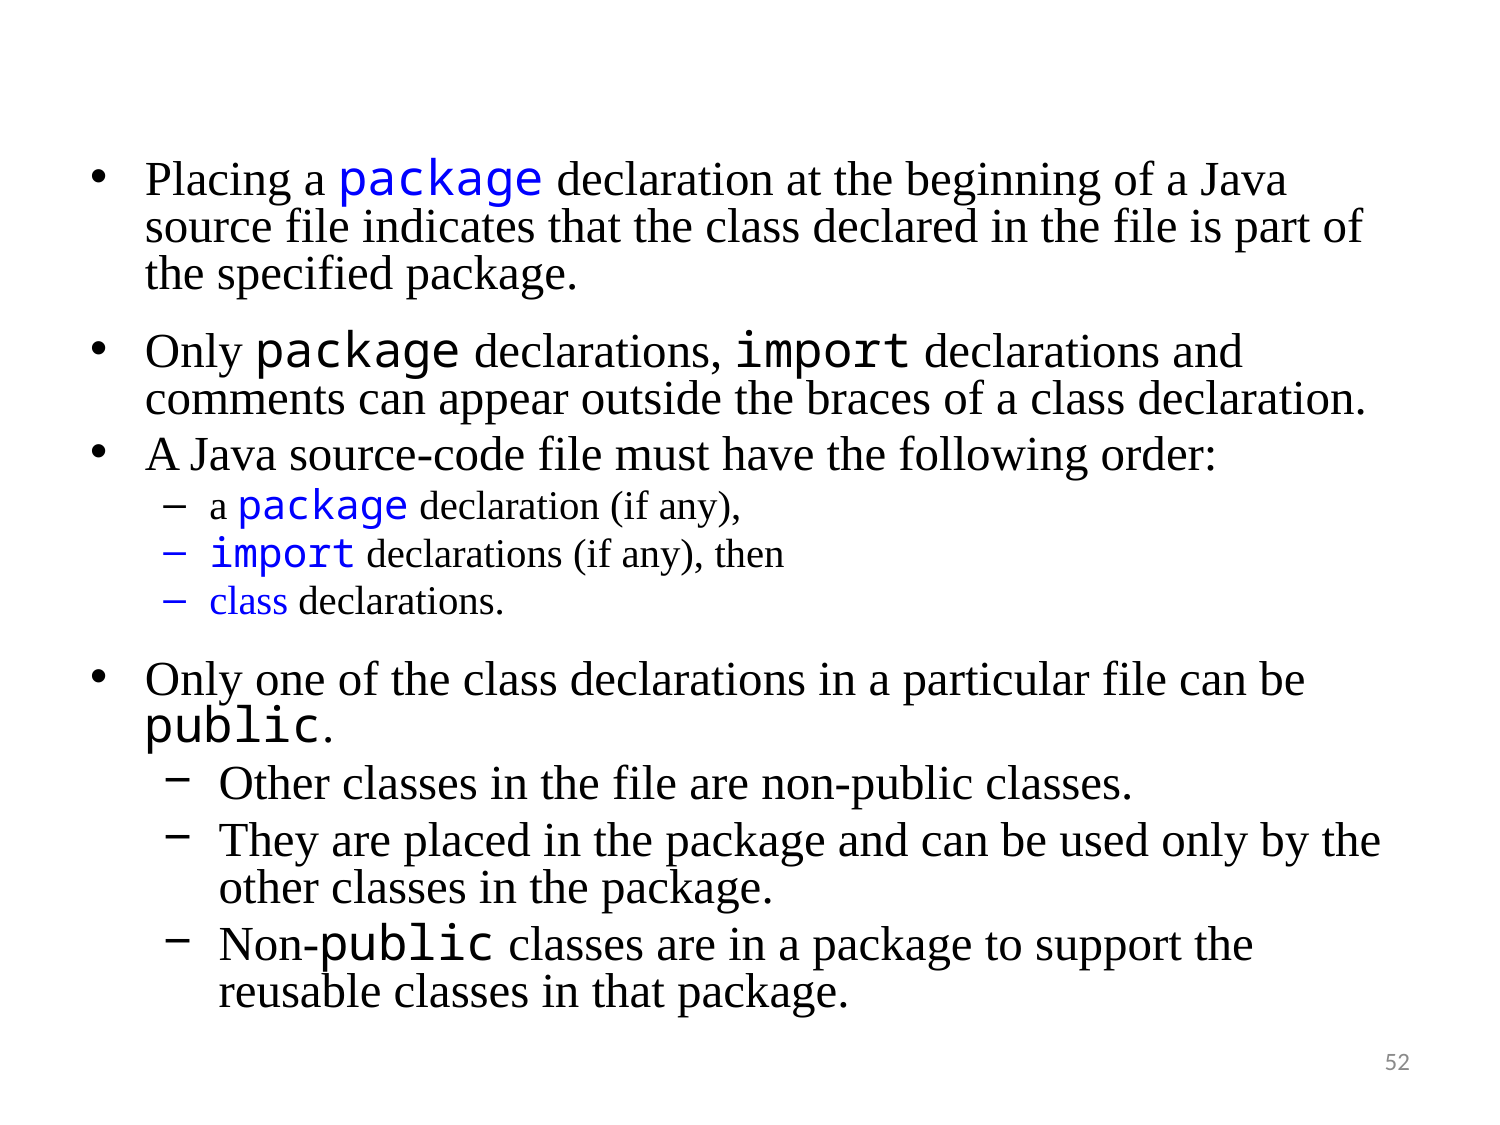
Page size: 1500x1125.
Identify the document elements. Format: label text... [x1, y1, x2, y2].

text_box Placing a package declaration at the beginning of a Java source file indicates that the class declared in the file is part of the specified package. Only package declarations, import declarations and comments can appear outside the braces of a class declaration. A Java source-code file must have the following order: a package declaration (if any), import declarations (if any), then class declarations. Only one of the class declarations in a particular file can be public. Other classes in the file are non-public classes. They are placed in the package and can be used only by the other classes in the package. Non-public classes are in a package to support the reusable classes in that package. [74, 149, 1425, 1025]
slide_number 52 [1074, 1030, 1425, 1091]
